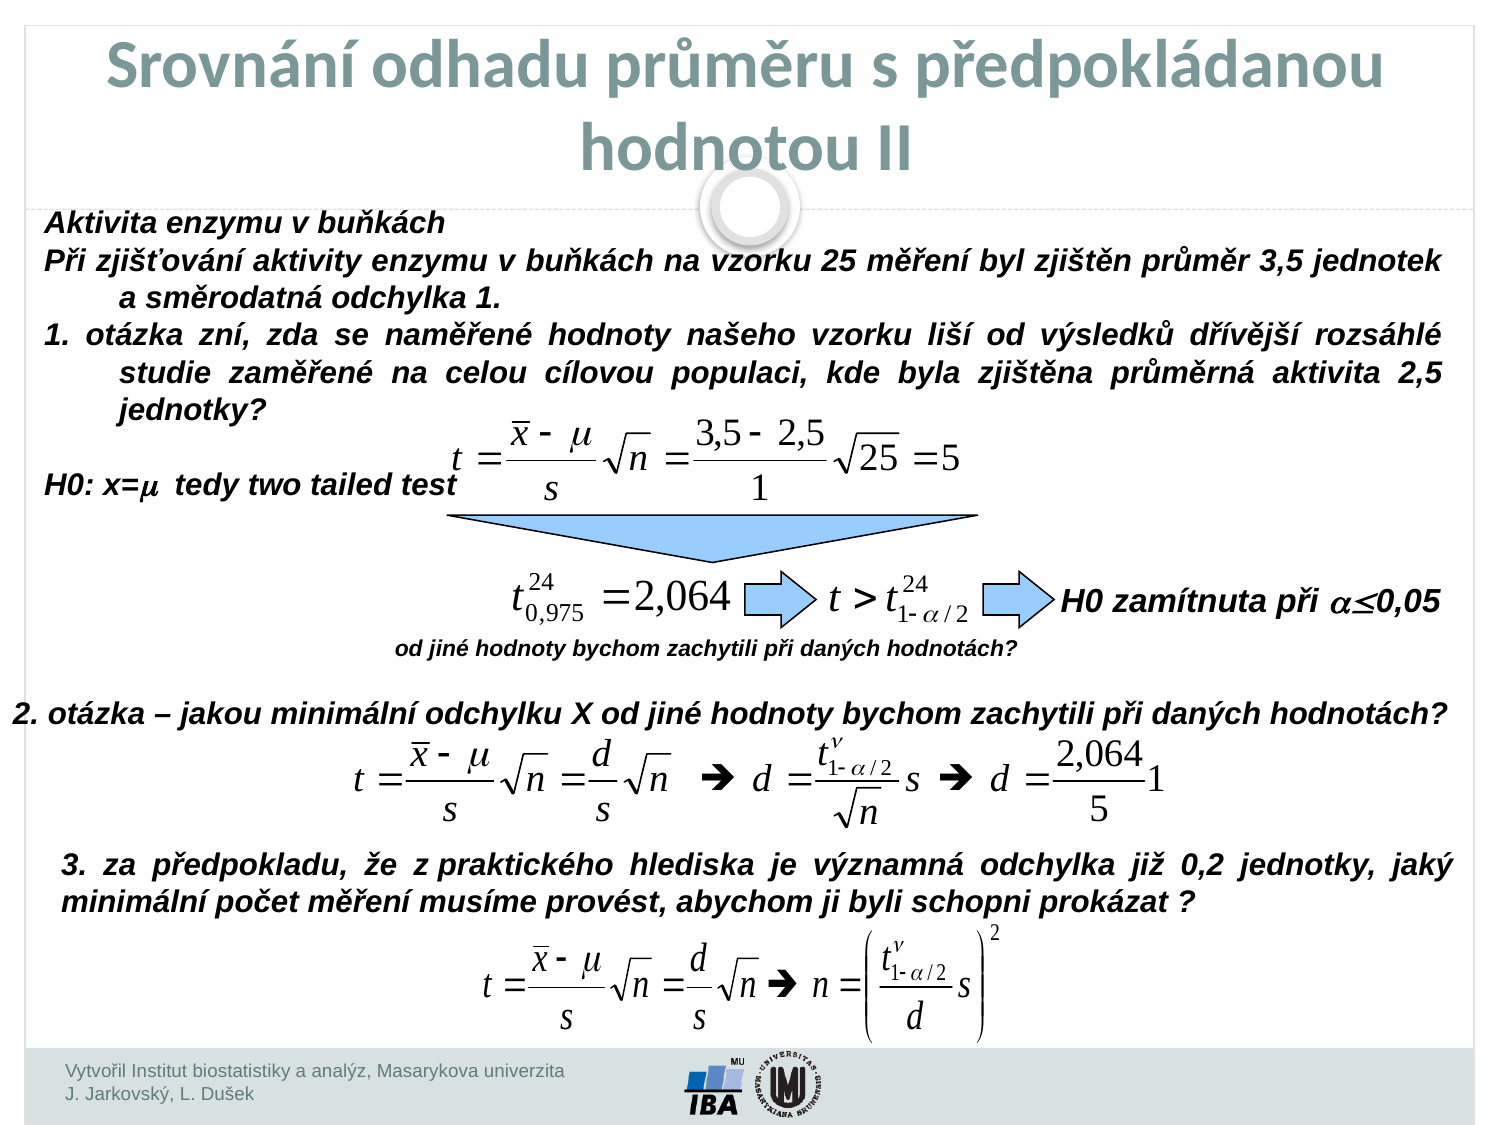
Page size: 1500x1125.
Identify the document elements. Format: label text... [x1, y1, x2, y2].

text_box 2. otázka – jakou minimální odchylku X od jiné hodnoty bychom zachytili při daných hodnotách? [0, 685, 1473, 738]
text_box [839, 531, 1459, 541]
text_box Aktivita enzymu v buňkách Při zjišťování aktivity enzymu v buňkách na vzorku 25 měření byl zjištěn průměr 3,5 jednotek a směrodatná odchylka 1. 1. otázka zní, zda se naměřené hodnoty našeho vzorku liší od výsledků dřívější rozsáhlé studie zaměřené na celou cílovou populaci, kde byla zjištěna průměrná aktivita 2,5 jednotky? H0: x= tedy two tailed test [29, 177, 1459, 530]
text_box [505, 562, 739, 637]
picture [478, 904, 1500, 1118]
footer Vytvořil Institut biostatistiky a analýz, Masarykova univerzita J. Jarkovský, L. Dušek [50, 1051, 638, 1112]
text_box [446, 408, 967, 510]
text_box od jiné hodnoty bychom zachytili při daných hodnotách? [379, 626, 1034, 669]
picture [348, 713, 1500, 847]
text_box [983, 571, 1055, 626]
text_box [457, 515, 979, 560]
text_box [744, 571, 817, 626]
title Srovnání odhadu průměru s předpokládanou hodnotou II [11, 66, 1483, 192]
text_box H0 zamítnuta při 0,05 [1045, 572, 1456, 627]
text_box 3. za předpokladu, že z praktického hlediska je významná odchylka již 0,2 jednotky, jaký minimální počet měření musíme provést, abychom ji byli schopni prokázat ? [46, 836, 1471, 927]
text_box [822, 564, 977, 634]
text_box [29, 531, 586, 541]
